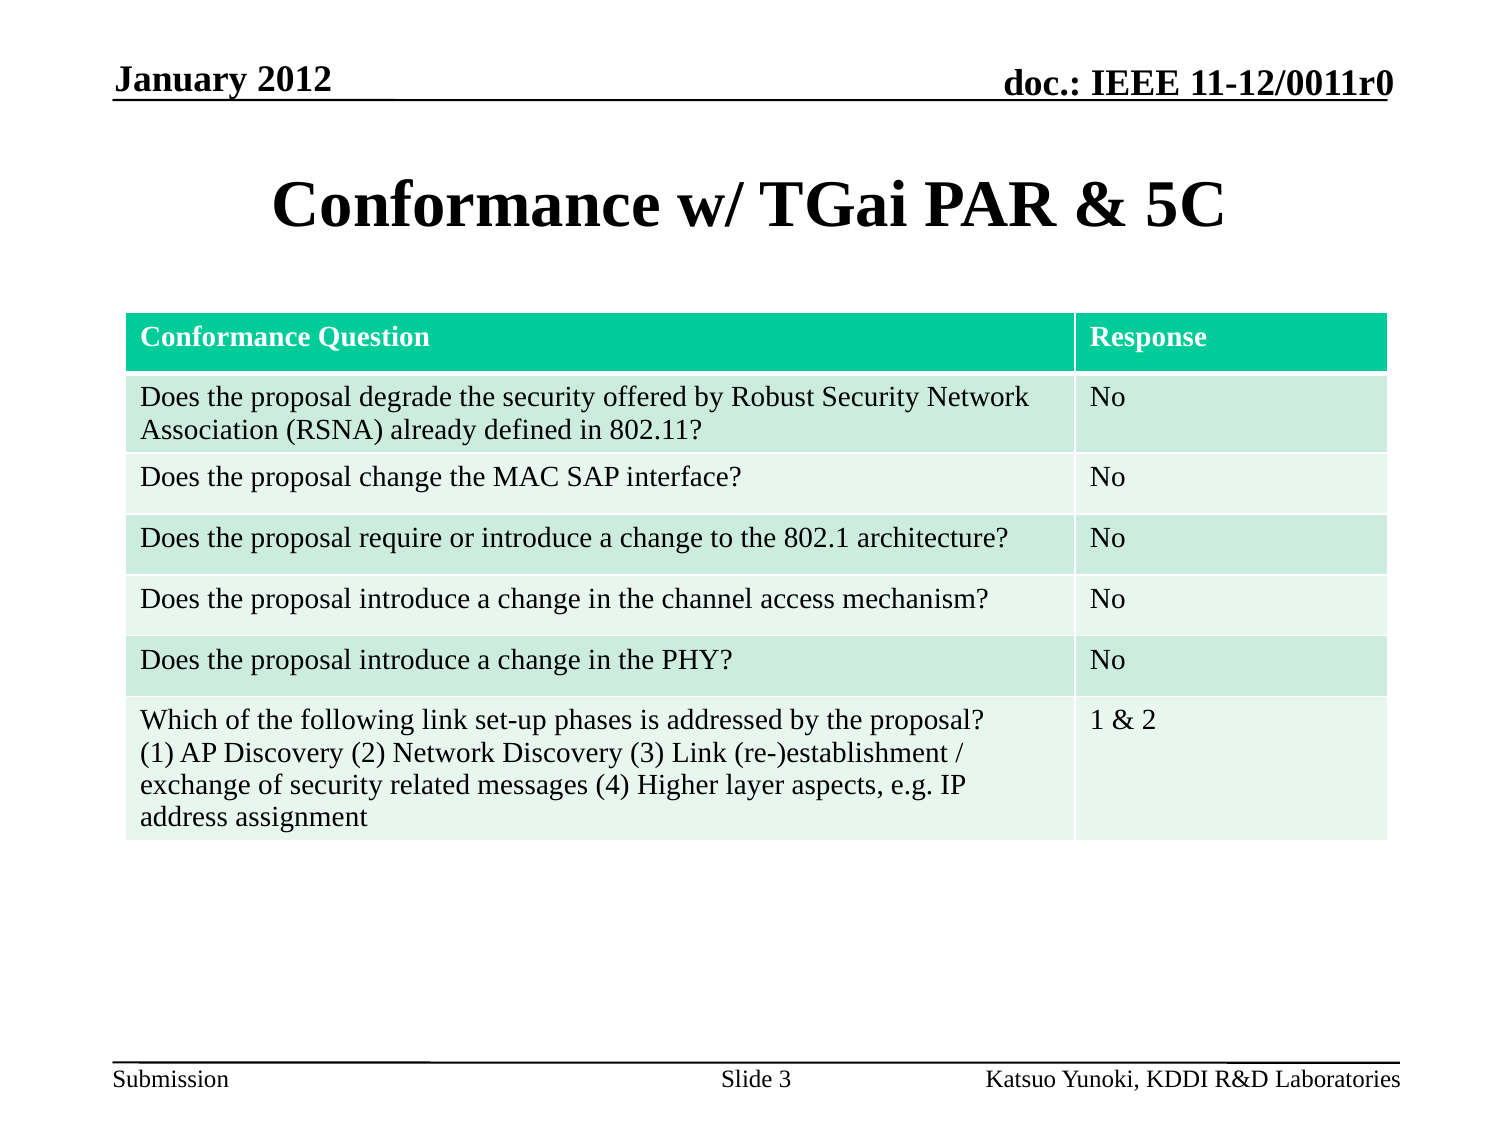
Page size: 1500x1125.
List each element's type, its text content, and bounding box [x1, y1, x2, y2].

table_cell Does the proposal degrade the security offered by Robust Security Network Association (RSNA) already defined in 802.11? [126, 376, 1074, 452]
table_cell Does the proposal introduce a change in the PHY? [126, 636, 1074, 696]
table_cell No [1076, 454, 1387, 513]
table_header Conformance Question [126, 313, 1074, 371]
table_cell No [1076, 636, 1387, 696]
table_cell Which of the following link set-up phases is addressed by the proposal? (1) AP Discovery (2) Network Discovery (3) Link (re-)establishment / exchange of security related messages (4) Higher layer aspects, e.g. IP address assignment [126, 697, 1074, 840]
table_cell Does the proposal require or introduce a change to the 802.1 architecture? [126, 515, 1074, 574]
slide_number Slide 3 [712, 1061, 800, 1123]
title Conformance w/ TGai PAR & 5C [112, 112, 1388, 288]
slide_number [114, 54, 540, 100]
table_cell 1 & 2 [1076, 697, 1387, 840]
table_header Response [1076, 313, 1387, 371]
table_cell Does the proposal change the MAC SAP interface? [126, 454, 1074, 513]
table_cell No [1076, 576, 1387, 635]
footer Katsuo Yunoki, KDDI R&D Laboratories [902, 1061, 1402, 1093]
table_cell Does the proposal introduce a change in the channel access mechanism? [126, 576, 1074, 635]
table_cell No [1076, 515, 1387, 574]
table_cell No [1076, 376, 1387, 452]
